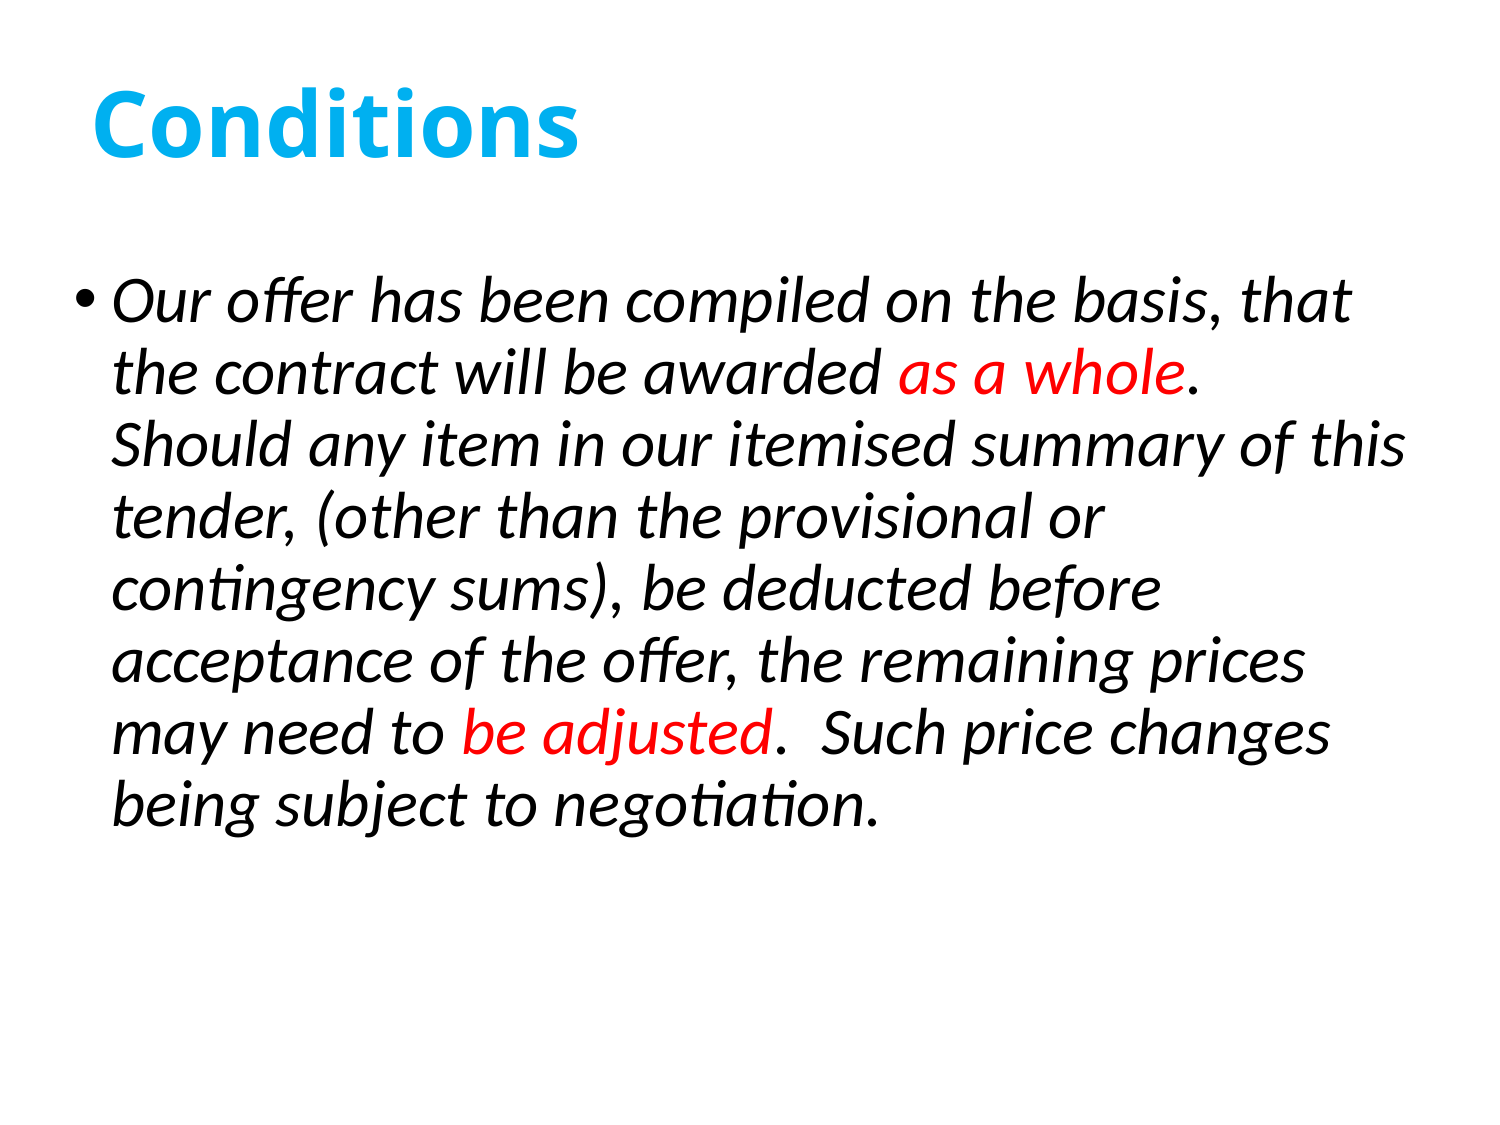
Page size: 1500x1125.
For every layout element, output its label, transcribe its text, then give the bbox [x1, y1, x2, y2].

list Our offer has been compiled on the basis, that the contract will be awarded as a whole. Should any item in our itemised summary of this tender, (other than the provisional or contingency sums), be deducted before acceptance of the offer, the remaining prices may need to be adjusted. Such price changes being subject to negotiation. [58, 257, 1430, 1008]
title Conditions [75, 25, 1425, 231]
